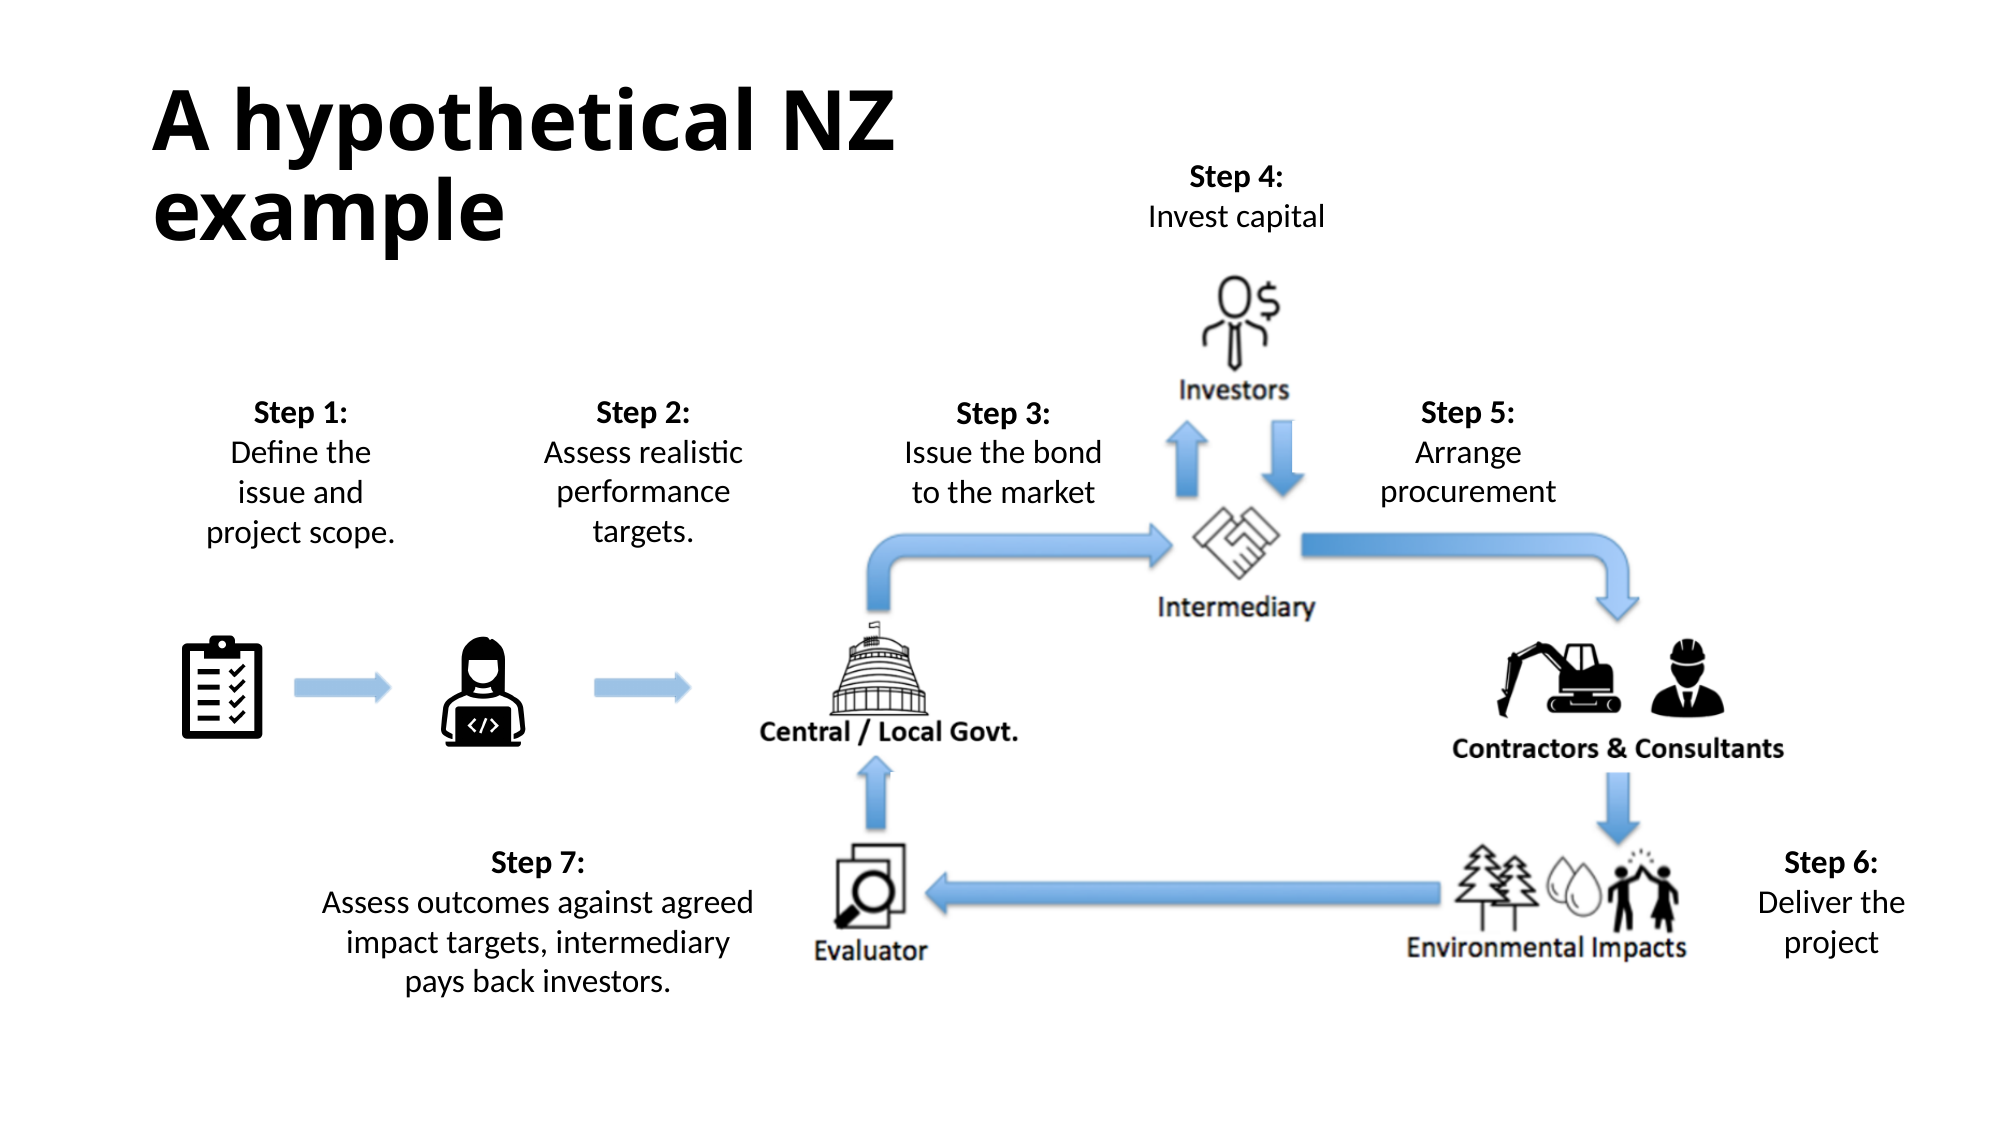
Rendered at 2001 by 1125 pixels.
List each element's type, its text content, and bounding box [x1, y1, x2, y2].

text_box Step 1: Define the issue and project scope. [188, 383, 414, 558]
text_box Step 2: Assess realistic performance targets. [511, 382, 739, 557]
text_box [597, 676, 689, 699]
picture [421, 625, 545, 749]
picture [160, 625, 284, 749]
text_box Step 6: Deliver the project [1812, 832, 1956, 967]
title A hypothetical NZ example [137, 59, 1104, 278]
text_box Step 7: Assess outcomes against agreed impact targets, intermediary pays back investors. [301, 832, 776, 1007]
picture [739, 262, 1812, 990]
text_box [297, 677, 389, 698]
text_box Step 4: Invest capital [1113, 146, 1361, 242]
